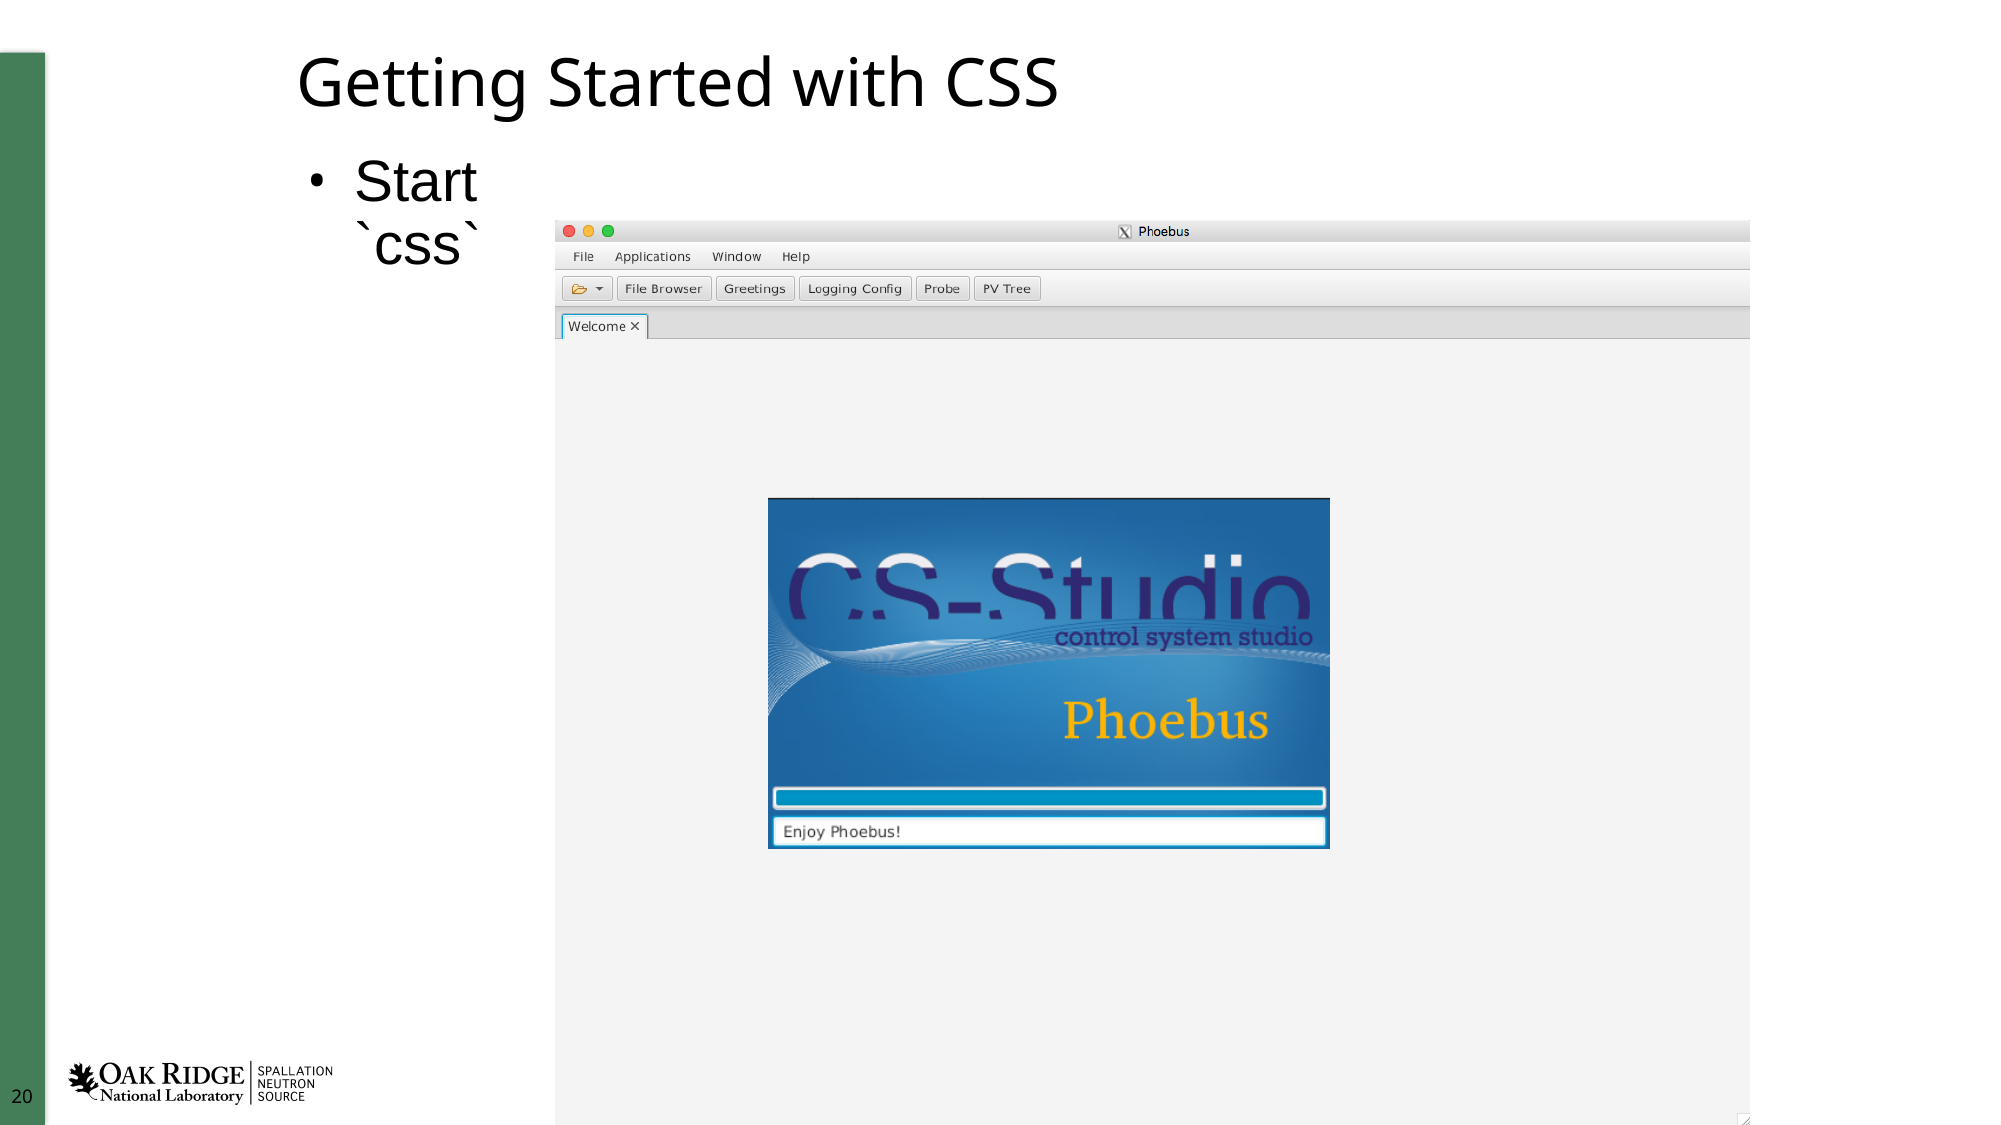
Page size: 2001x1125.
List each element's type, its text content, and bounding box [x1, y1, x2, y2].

title Getting Started with CSS [281, 41, 1699, 131]
picture [555, 220, 1751, 1125]
picture [66, 1058, 334, 1108]
list Start `css` [292, 143, 630, 286]
